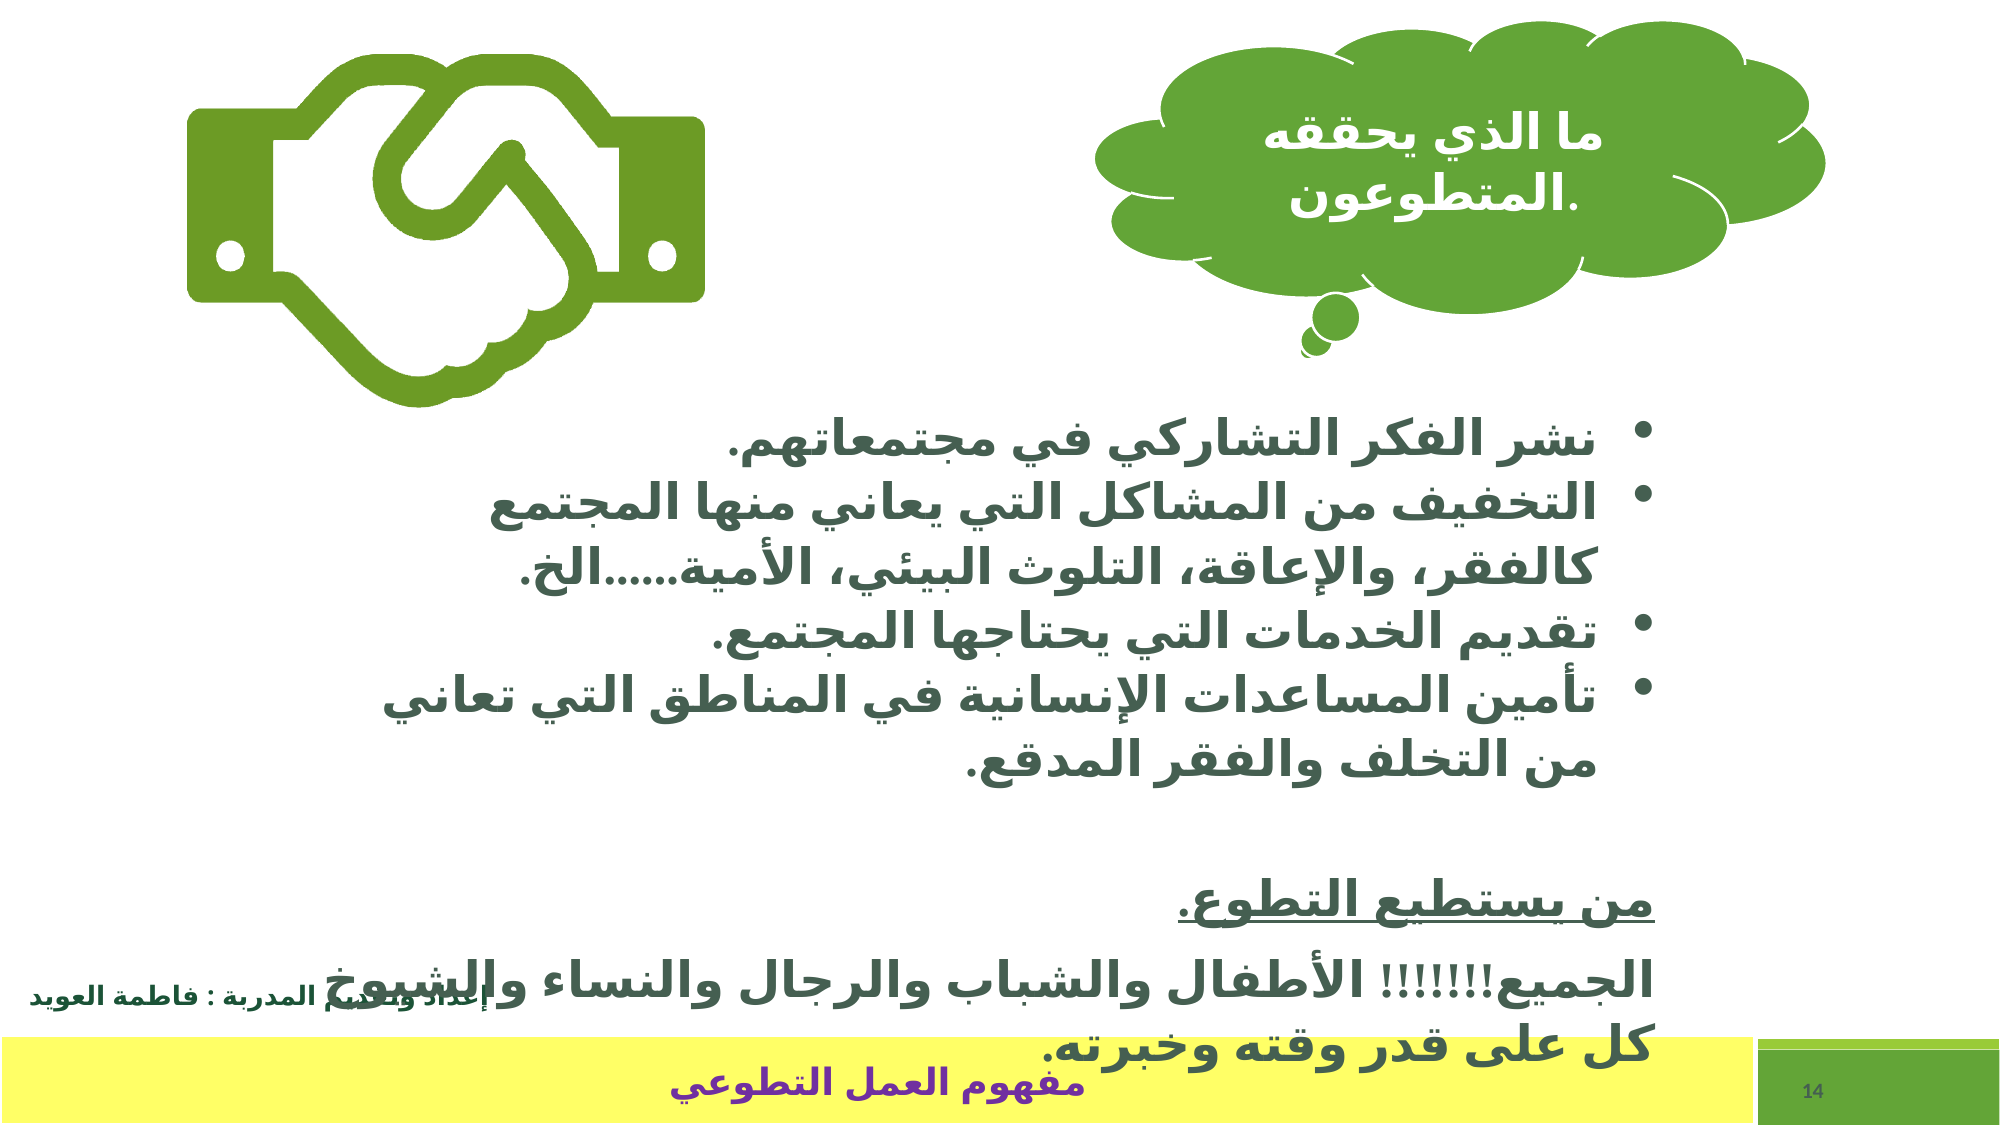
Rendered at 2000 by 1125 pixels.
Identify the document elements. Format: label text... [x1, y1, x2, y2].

picture [186, 54, 705, 410]
text_box نشر الفكر التشاركي في مجتمعاتهم. التخفيف من المشاكل التي يعاني منها المجتمع كالفقر، والإعاقة، التلوث البيئي، الأمية......الخ. تقديم الخدمات التي يحتاجها المجتمع. تأمين المساعدات الإنسانية في المناطق التي تعاني من التخلف والفقر المدقع. من يستطيع التطوع. الجميع!!!!!!! الأطفال والشباب والرجال والنساء والشيوخ كل على قدر وقته وخبرته. [279, 394, 1671, 1080]
slide_number 14 [1758, 1059, 1839, 1120]
text_box مفهوم العمل التطوعي [0, 1033, 1758, 1125]
text_box ما الذي يحققه المتطوعون. [1092, 18, 1829, 361]
